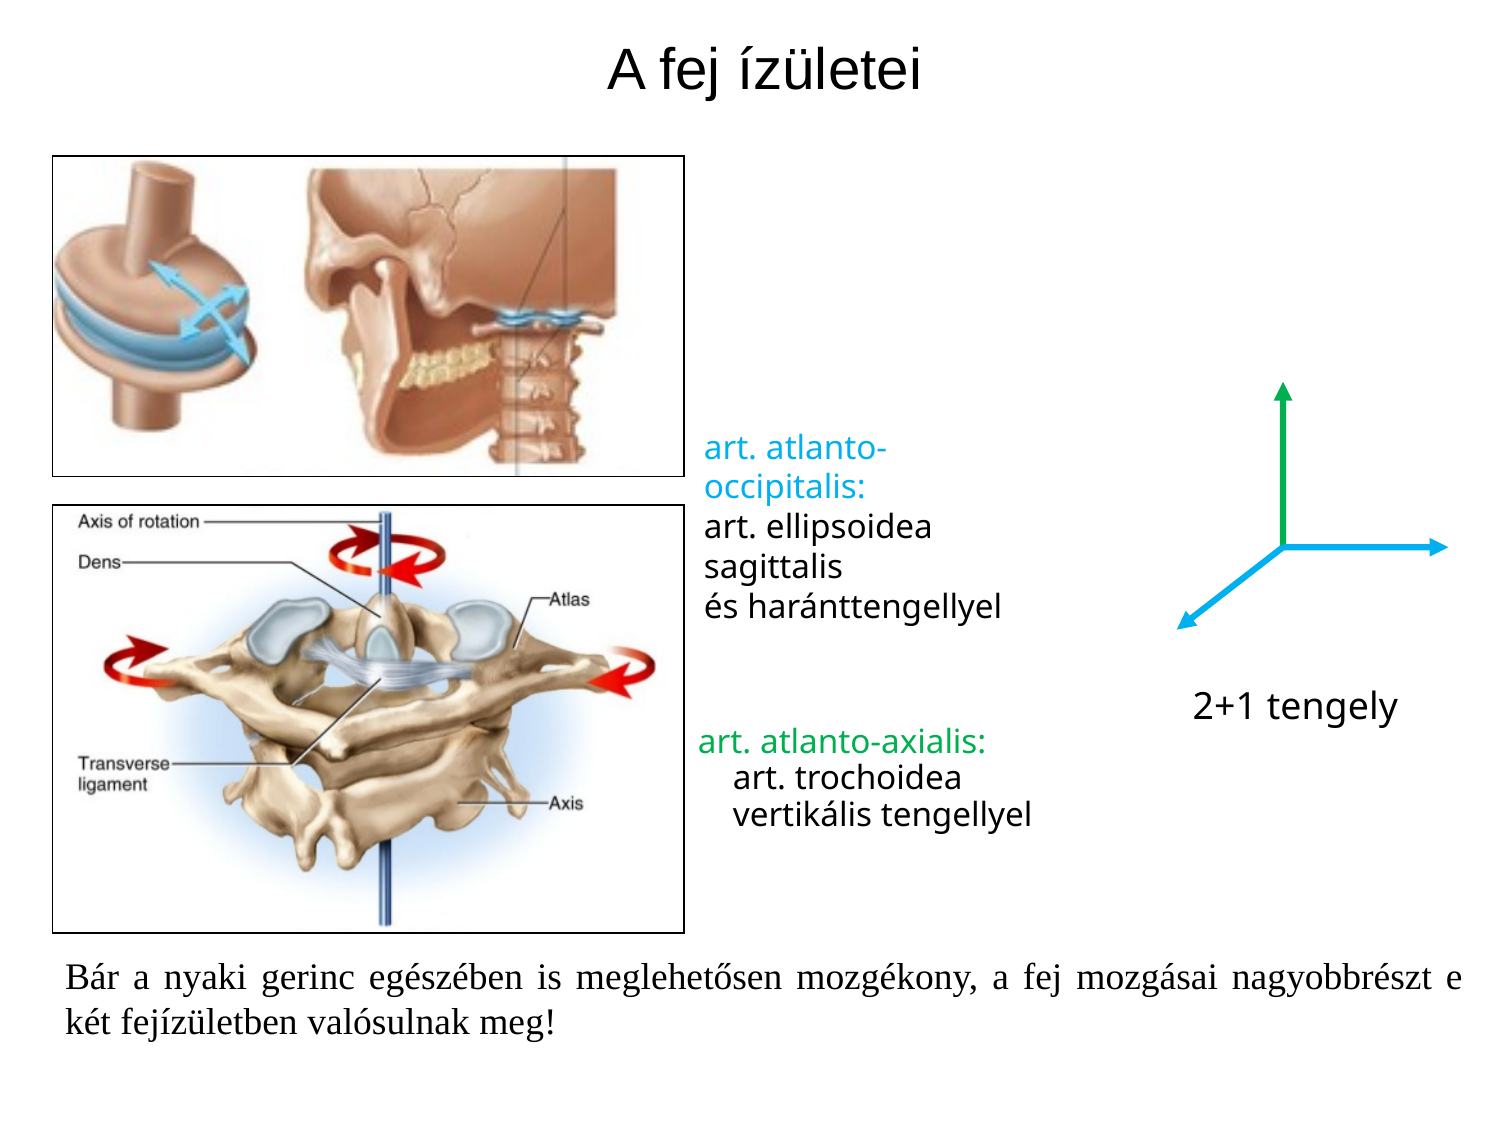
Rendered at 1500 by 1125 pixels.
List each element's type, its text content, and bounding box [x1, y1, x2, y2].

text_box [689, 418, 1449, 630]
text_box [682, 381, 1284, 830]
text_box A fej ízületei [592, 23, 938, 109]
text_box Bár a nyaki gerinc egészében is meglehetősen mozgékony, a fej mozgásai nagyobbrészt e két fejízületben valósulnak meg! [50, 944, 1480, 1050]
picture [53, 505, 684, 933]
picture [53, 156, 684, 476]
text_box 2+1 tengely [1284, 674, 1423, 735]
